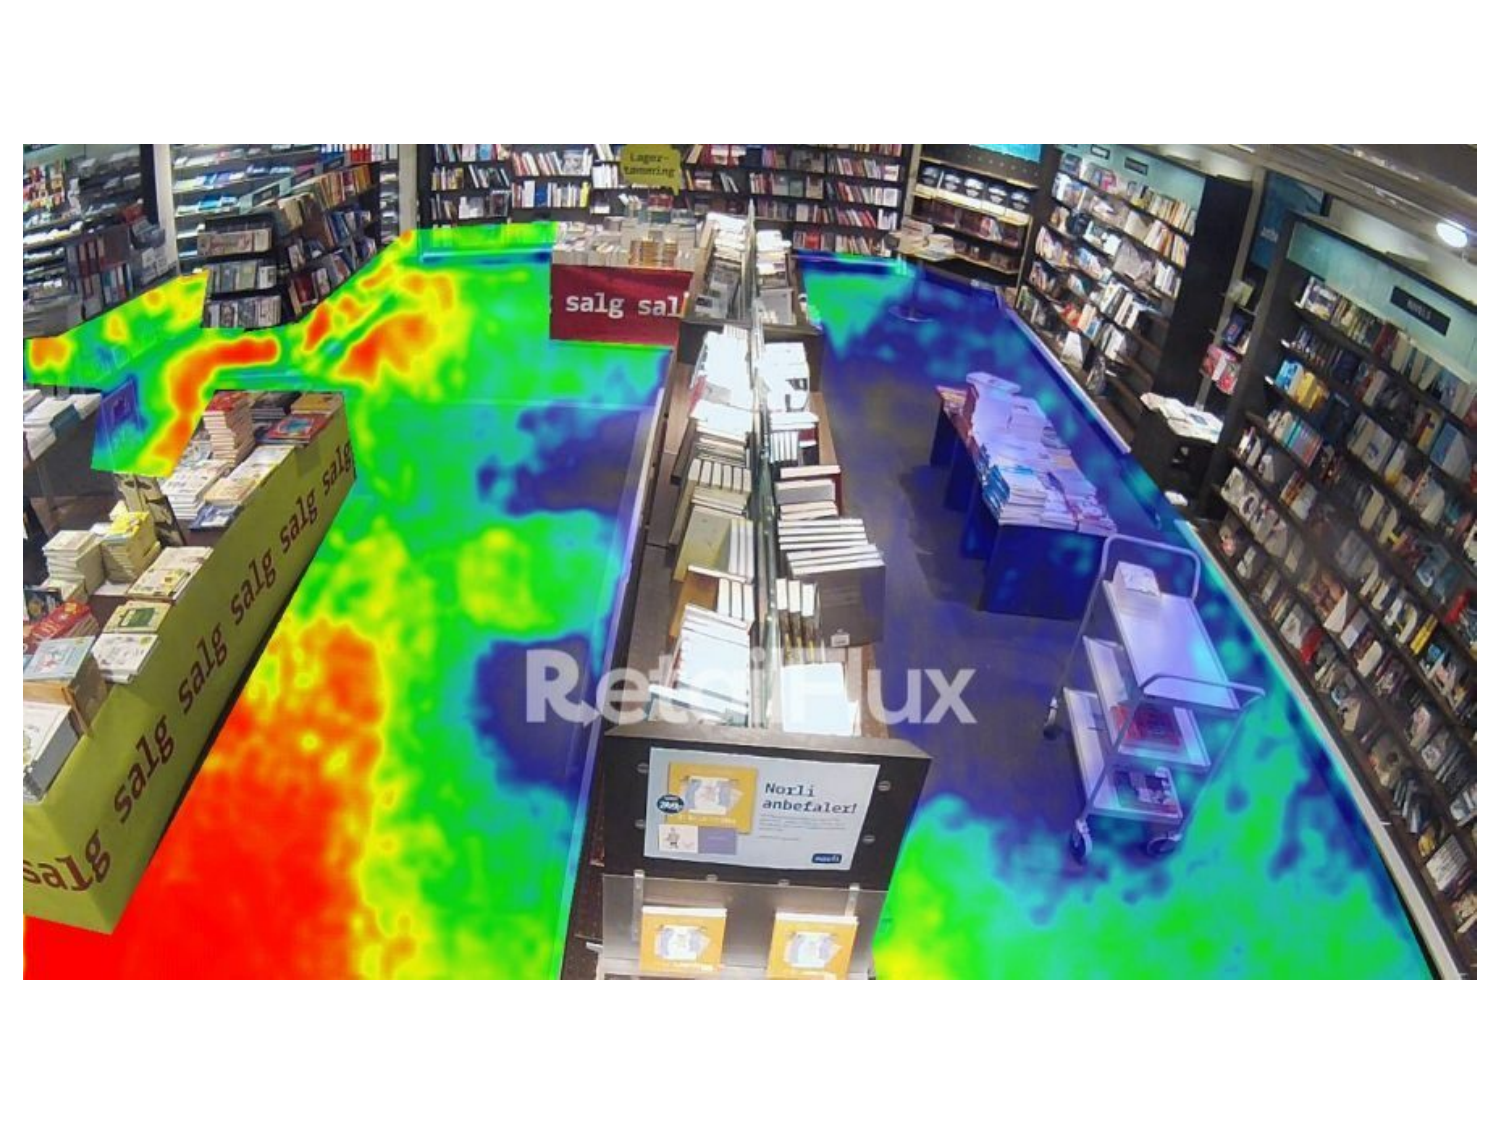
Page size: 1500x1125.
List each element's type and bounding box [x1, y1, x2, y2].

list [22, 144, 1477, 981]
